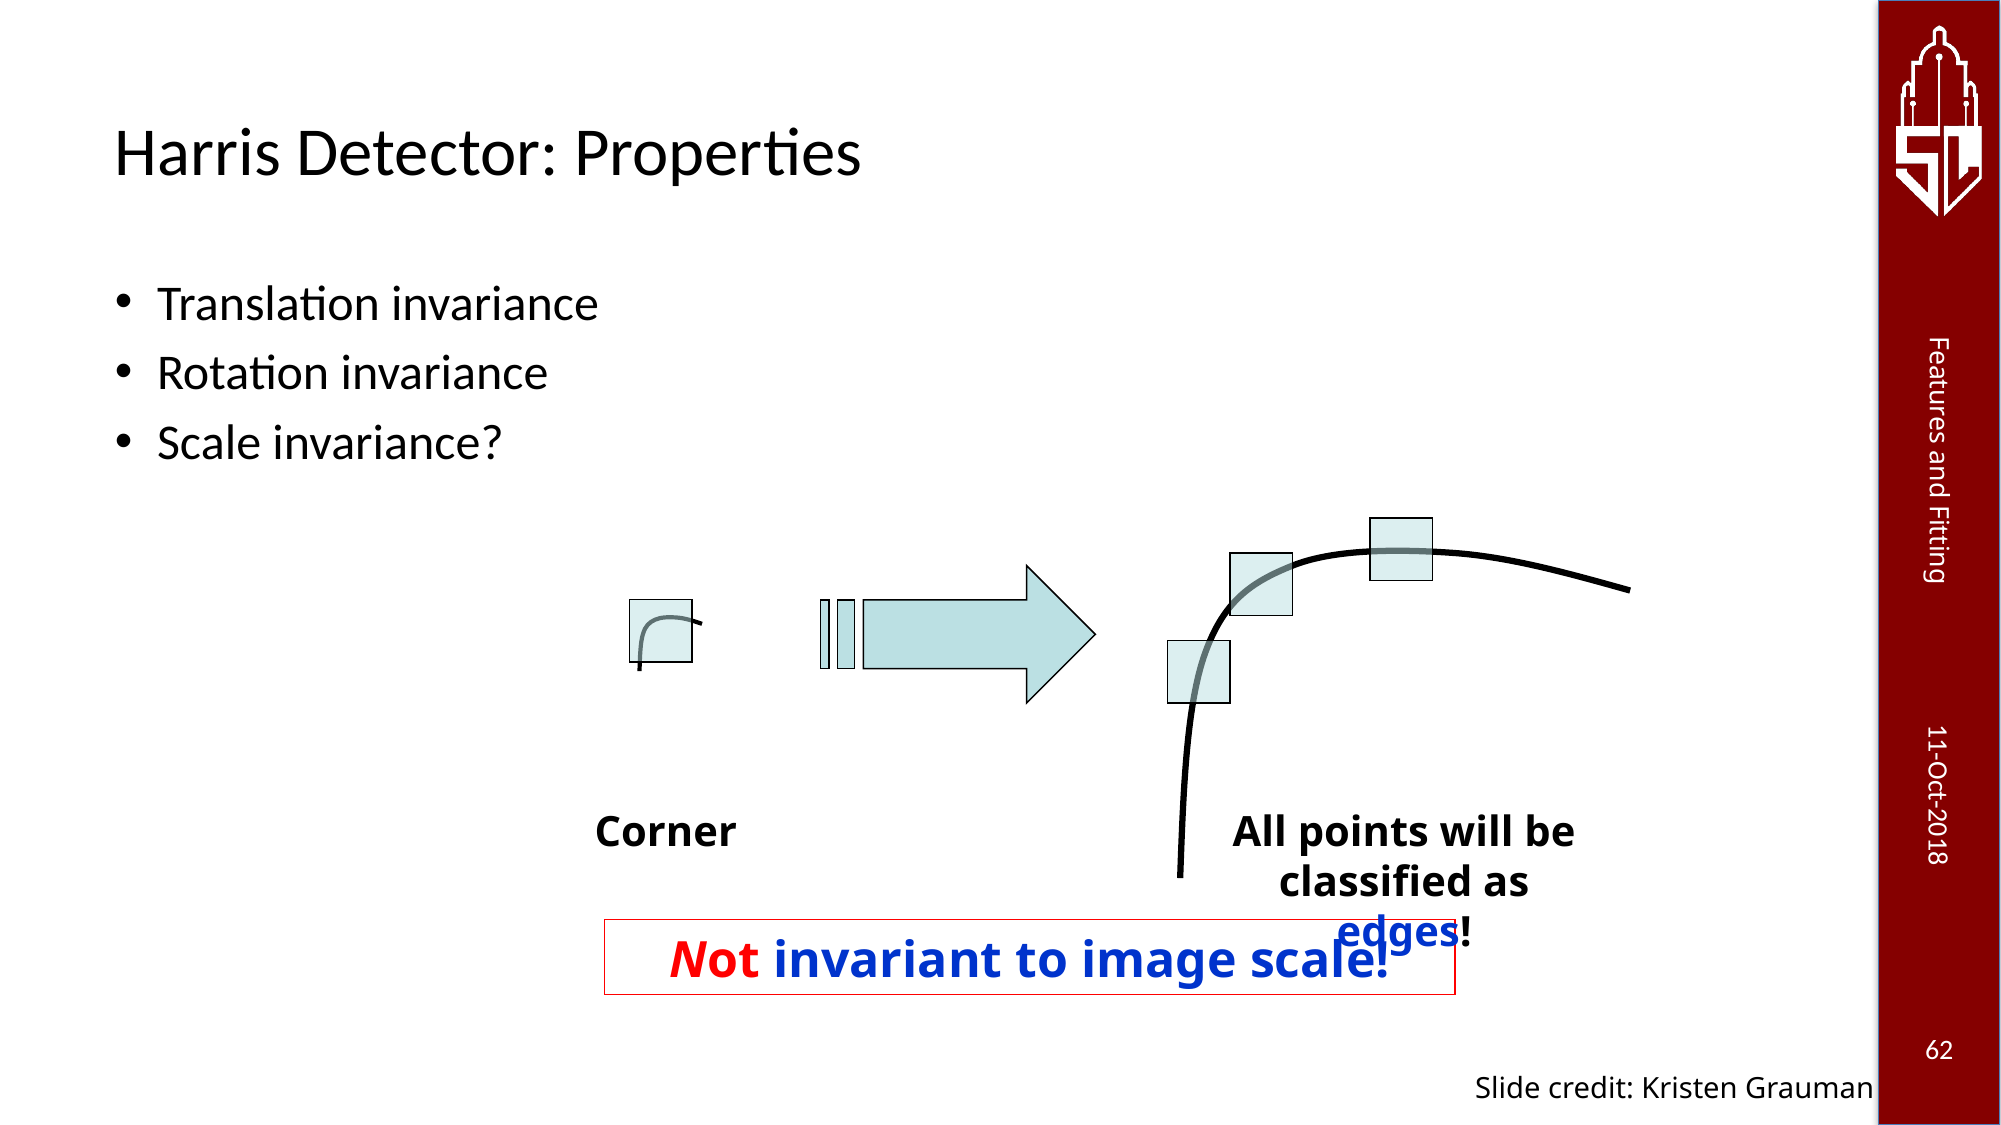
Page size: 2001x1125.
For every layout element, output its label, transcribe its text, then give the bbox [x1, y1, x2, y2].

picture [1896, 25, 1982, 217]
text_box [820, 599, 829, 669]
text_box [1167, 517, 1631, 879]
text_box Not invariant to image scale! [604, 919, 1456, 995]
text_box [863, 565, 1096, 704]
text_box Corner [553, 797, 779, 863]
title Harris Detector: Properties [99, 54, 1450, 242]
list Translation invariance Rotation invariance Scale invariance? [99, 262, 1835, 1005]
text_box [837, 599, 855, 669]
text_box All points will be classified as edges! [1191, 887, 1617, 963]
text_box Slide credit: Kristen Grauman [1460, 1062, 1890, 1113]
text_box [629, 599, 703, 672]
